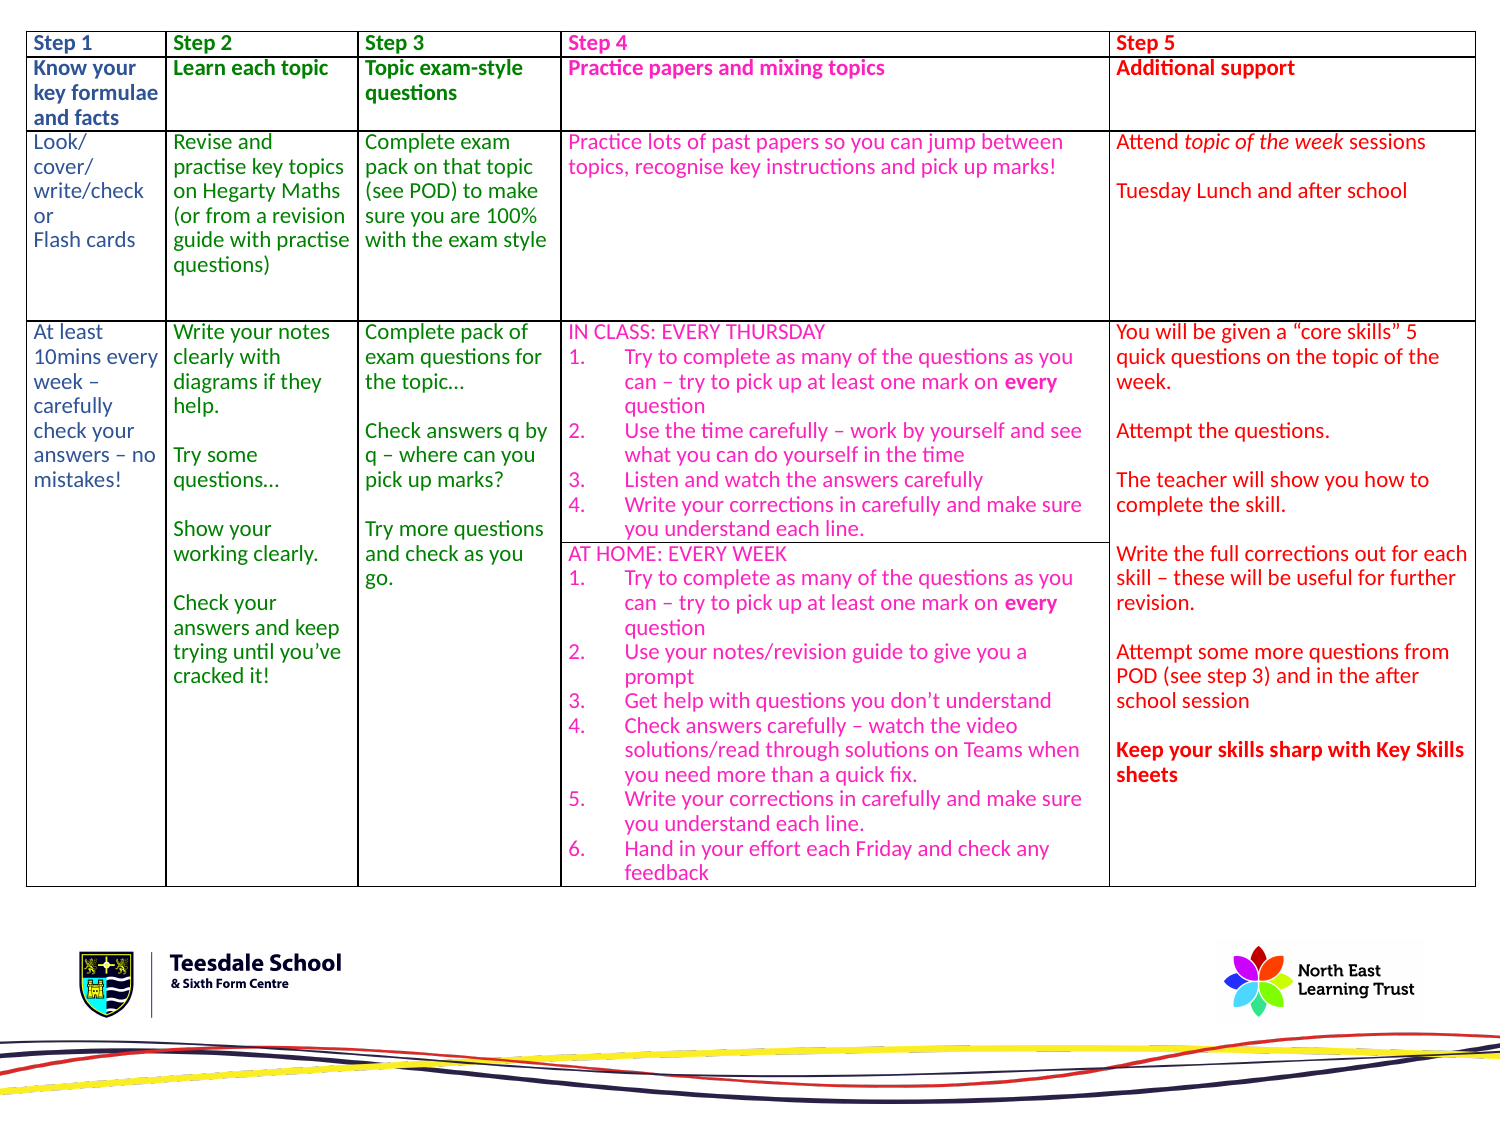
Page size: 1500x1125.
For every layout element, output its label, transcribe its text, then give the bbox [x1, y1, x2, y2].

table_cell Practice lots of past papers so you can jump between topics, recognise key instructions and pick up marks! [562, 132, 1109, 320]
table_header Step 1 [27, 32, 165, 56]
table_cell Complete exam pack on that topic (see POD) to make sure you are 100% with the exam style [359, 132, 560, 320]
table_cell At least 10mins every week – carefully check your answers – no mistakes! [27, 322, 165, 886]
table_cell You will be given a “core skills” 5 quick questions on the topic of the week. Attempt the questions. The teacher will show you how to complete the skill. Write the full corrections out for each skill – these will be useful for further revision. Attempt some more questions from POD (see step 3) and in the after school session Keep your skills sharp with Key Skills sheets [1110, 322, 1475, 886]
table_cell Know your key formulae and facts [27, 58, 165, 130]
table_header Step 3 [359, 32, 560, 56]
table_cell Revise and practise key topics on Hegarty Maths (or from a revision guide with practise questions) [167, 132, 357, 320]
table_cell AT HOME: EVERY WEEK Try to complete as many of the questions as you can – try to pick up at least one mark on every question Use your notes/revision guide to give you a prompt Get help with questions you don’t understand Check answers carefully – watch the video solutions/read through solutions on Teams when you need more than a quick fix. Write your corrections in carefully and make sure you understand each line. Hand in your effort each Friday and check any feedback [562, 543, 1109, 886]
table_cell IN CLASS: EVERY THURSDAY Try to complete as many of the questions as you can – try to pick up at least one mark on every question Use the time carefully – work by yourself and see what you can do yourself in the time Listen and watch the answers carefully Write your corrections in carefully and make sure you understand each line. [562, 322, 1109, 542]
table_cell Additional support [1110, 58, 1475, 130]
picture [75, 946, 346, 1022]
table_cell Look/cover/write/check or Flash cards [27, 132, 165, 320]
table_cell Learn each topic [167, 58, 357, 130]
table_cell Complete pack of exam questions for the topic… Check answers q by q – where can you pick up marks? Try more questions and check as you go. [359, 322, 560, 886]
table_cell Attend topic of the week sessions Tuesday Lunch and after school [1110, 132, 1475, 320]
table_cell Practice papers and mixing topics [562, 58, 1109, 130]
table_header Step 5 [1110, 32, 1475, 56]
table_header Step 4 [562, 32, 1109, 56]
picture [1214, 939, 1425, 1023]
table_header Step 2 [167, 32, 357, 56]
table_cell Write your notes clearly with diagrams if they help. Try some questions… Show your working clearly. Check your answers and keep trying until you’ve cracked it! [167, 322, 357, 886]
table_cell Topic exam-style questions [359, 58, 560, 130]
